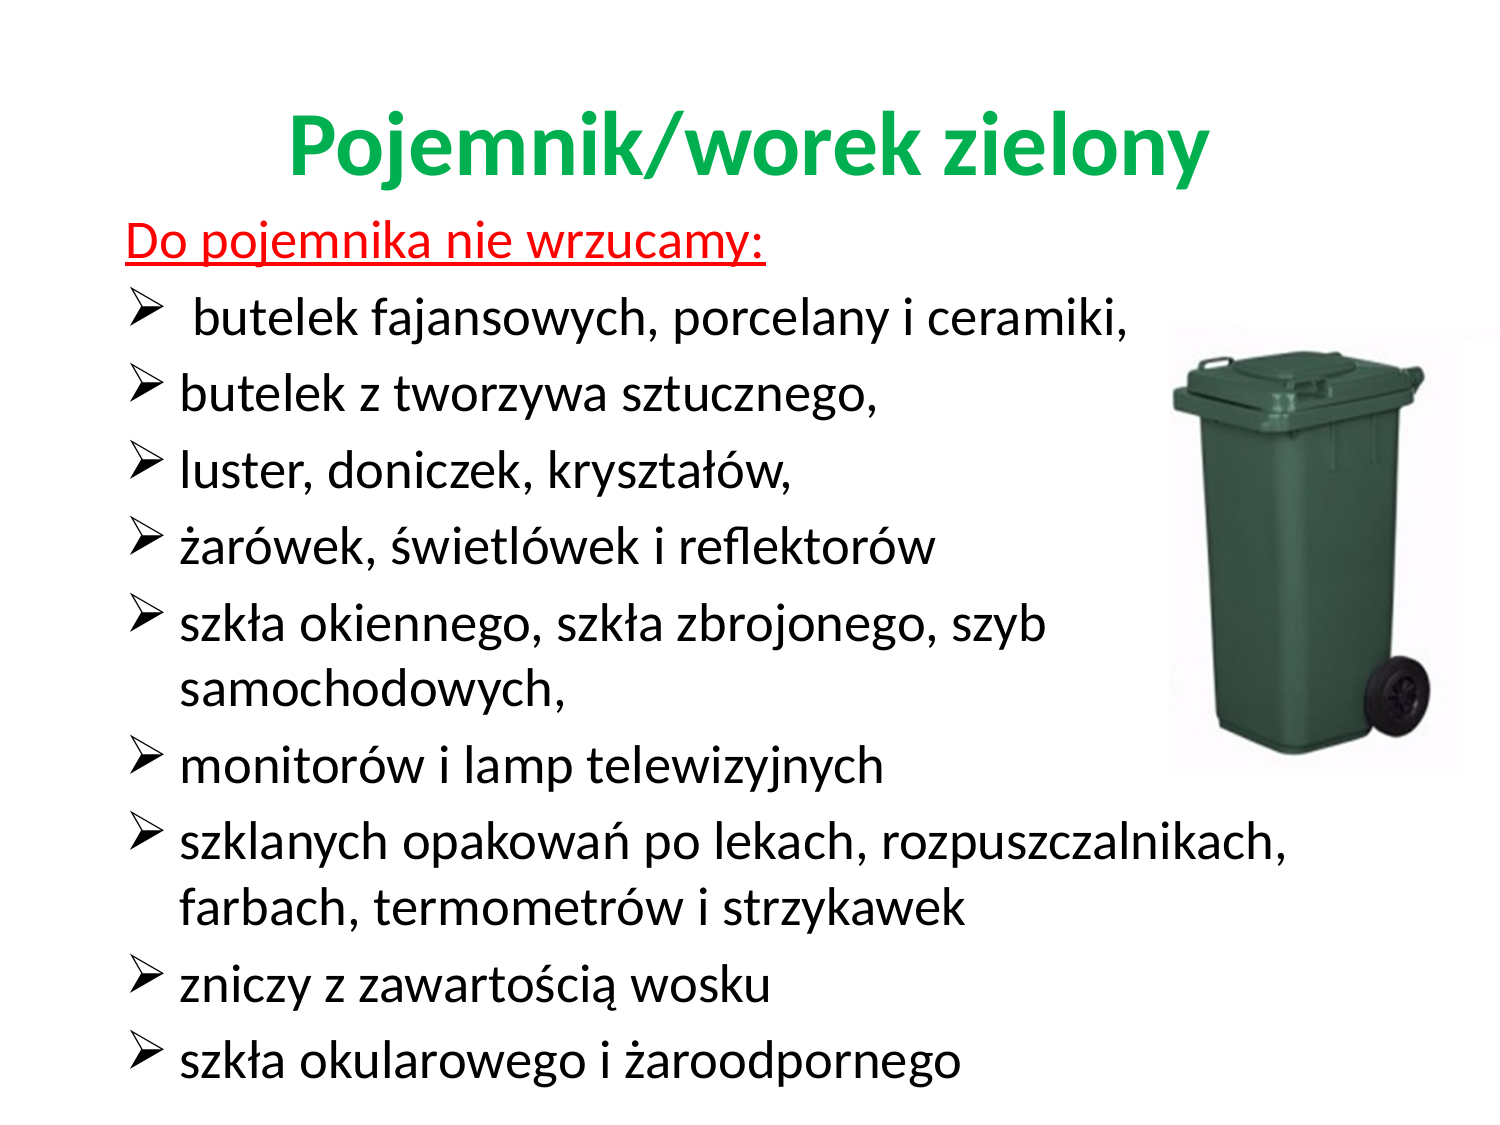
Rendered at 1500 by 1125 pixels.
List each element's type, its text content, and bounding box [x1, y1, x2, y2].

picture [1168, 319, 1500, 776]
list Do pojemnika nie wrzucamy: butelek fajansowych, porcelany i ceramiki, butelek z tworzywa sztucznego, luster, doniczek, kryształów, żarówek, świetlówek i reflektorów szkła okiennego, szkła zbrojonego, szyb samochodowych, monitorów i lamp telewizyjnych szklanych opakowań po lekach, rozpuszczalnikach, farbach, termometrów i strzykawek zniczy z zawartością wosku szkła okularowego i żaroodpornego [110, 196, 1436, 1106]
title Pojemnik/worek zielony [75, 45, 1425, 233]
